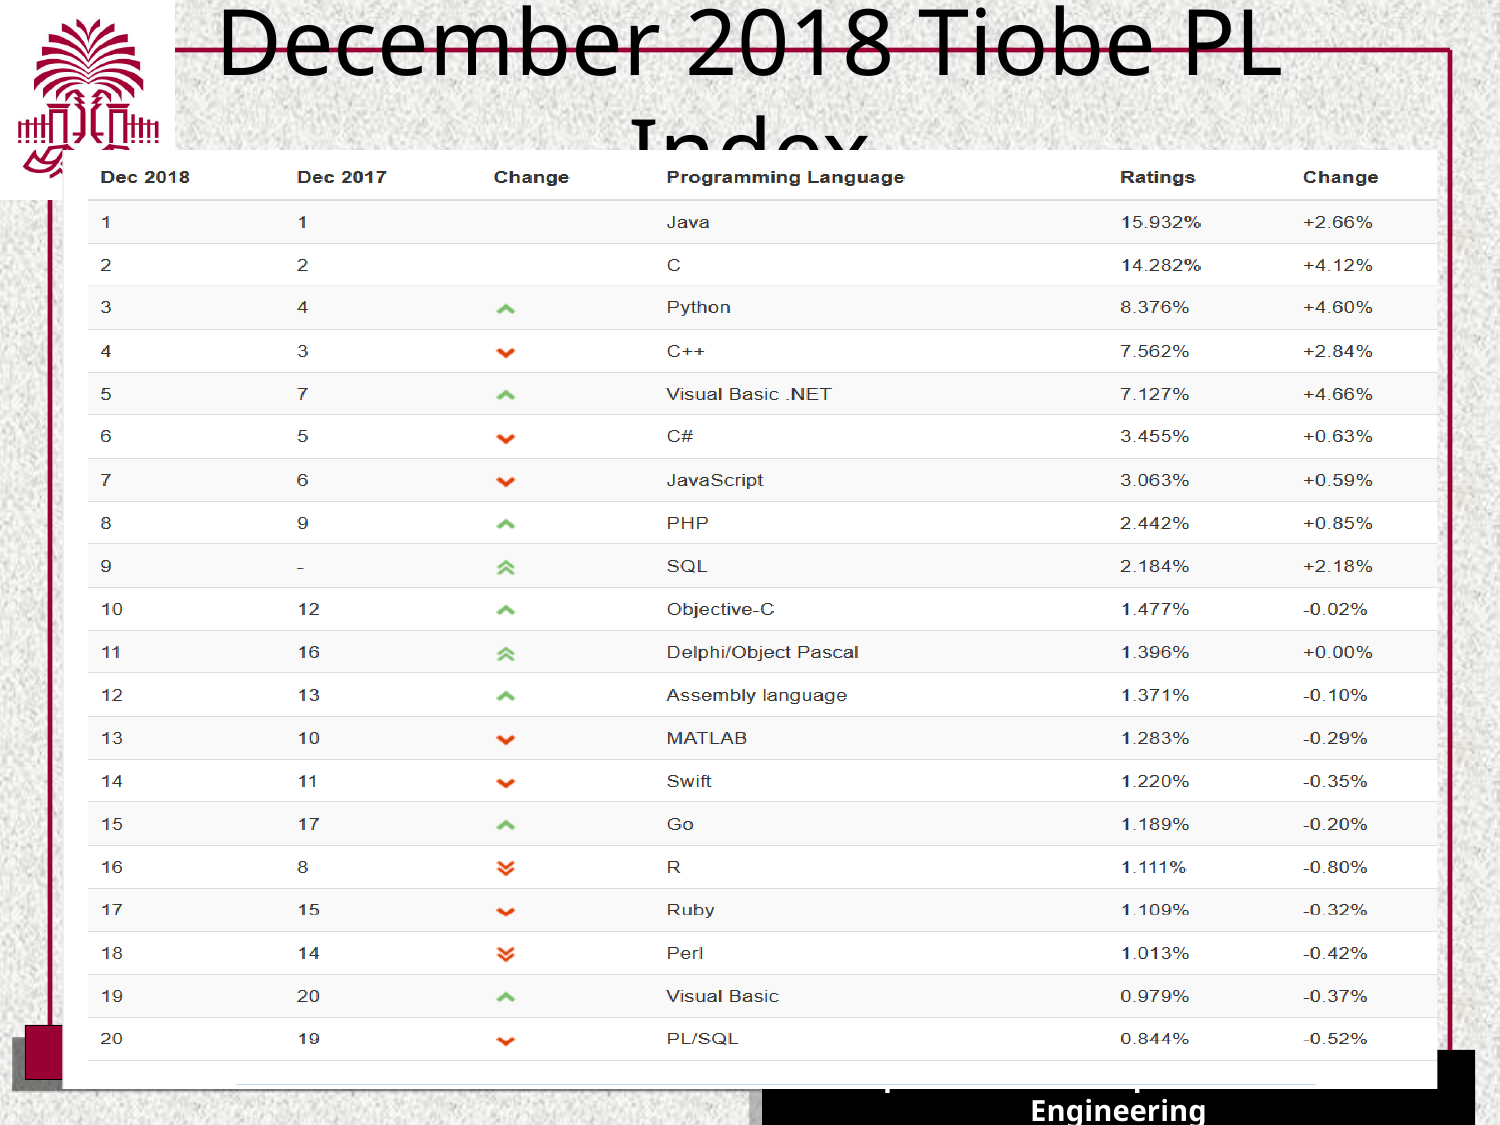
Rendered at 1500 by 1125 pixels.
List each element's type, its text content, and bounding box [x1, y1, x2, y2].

title December 2018 Tiobe PL Index [112, 50, 1388, 138]
picture [0, 0, 1500, 1125]
